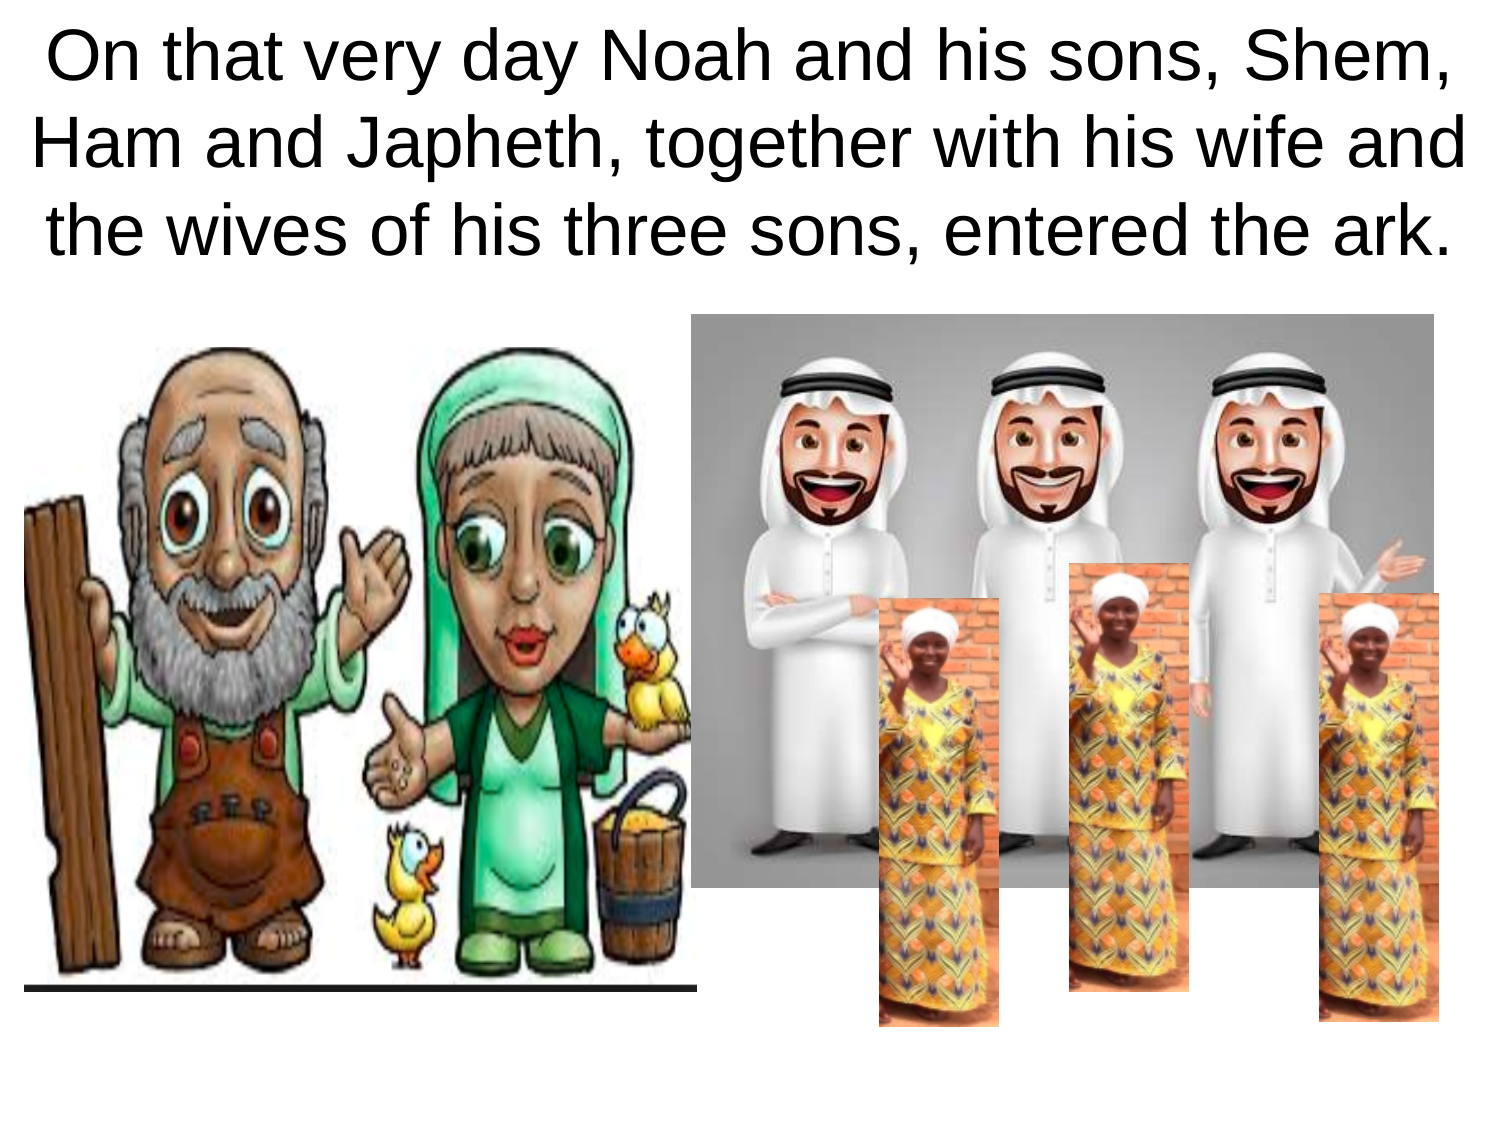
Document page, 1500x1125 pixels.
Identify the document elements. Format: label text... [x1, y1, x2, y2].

subtitle On that very day Noah and his sons, Shem, Ham and Japheth, together with his wife and the wives of his three sons, entered the ark. [0, 0, 1500, 638]
picture [24, 314, 1439, 1027]
